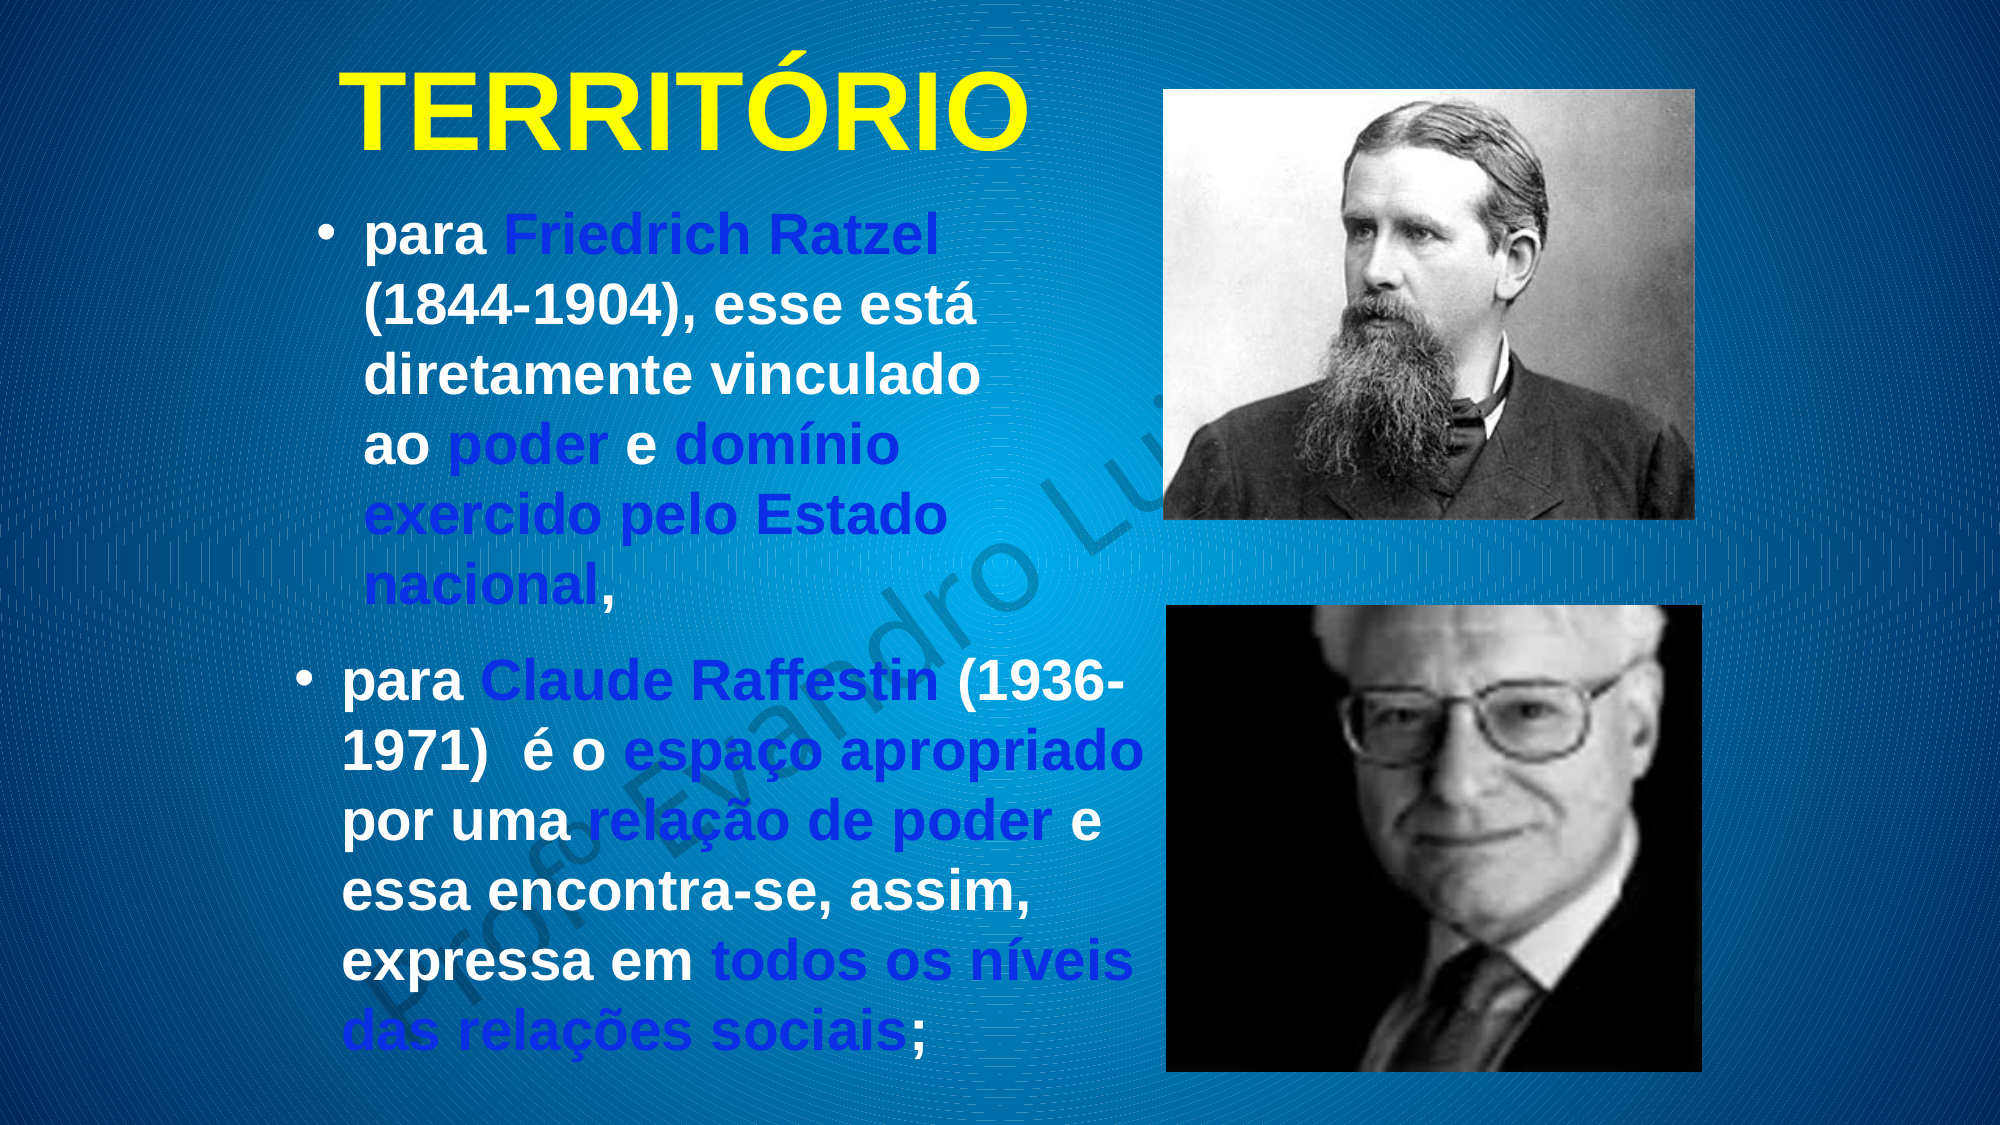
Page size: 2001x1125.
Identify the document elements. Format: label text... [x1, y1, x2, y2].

picture [1164, 89, 1695, 520]
text_box TERRITÓRIO [323, 30, 1048, 181]
text_box para Friedrich Ratzel (1844-1904), esse está diretamente vinculado ao poder e domínio exercido pelo Estado nacional, [301, 189, 1033, 624]
picture [1167, 605, 1702, 1073]
text_box para Claude Raffestin (1936-1971) é o espaço apropriado por uma relação de poder e essa encontra-se, assim, expressa em todos os níveis das relações sociais; [279, 635, 1161, 1070]
